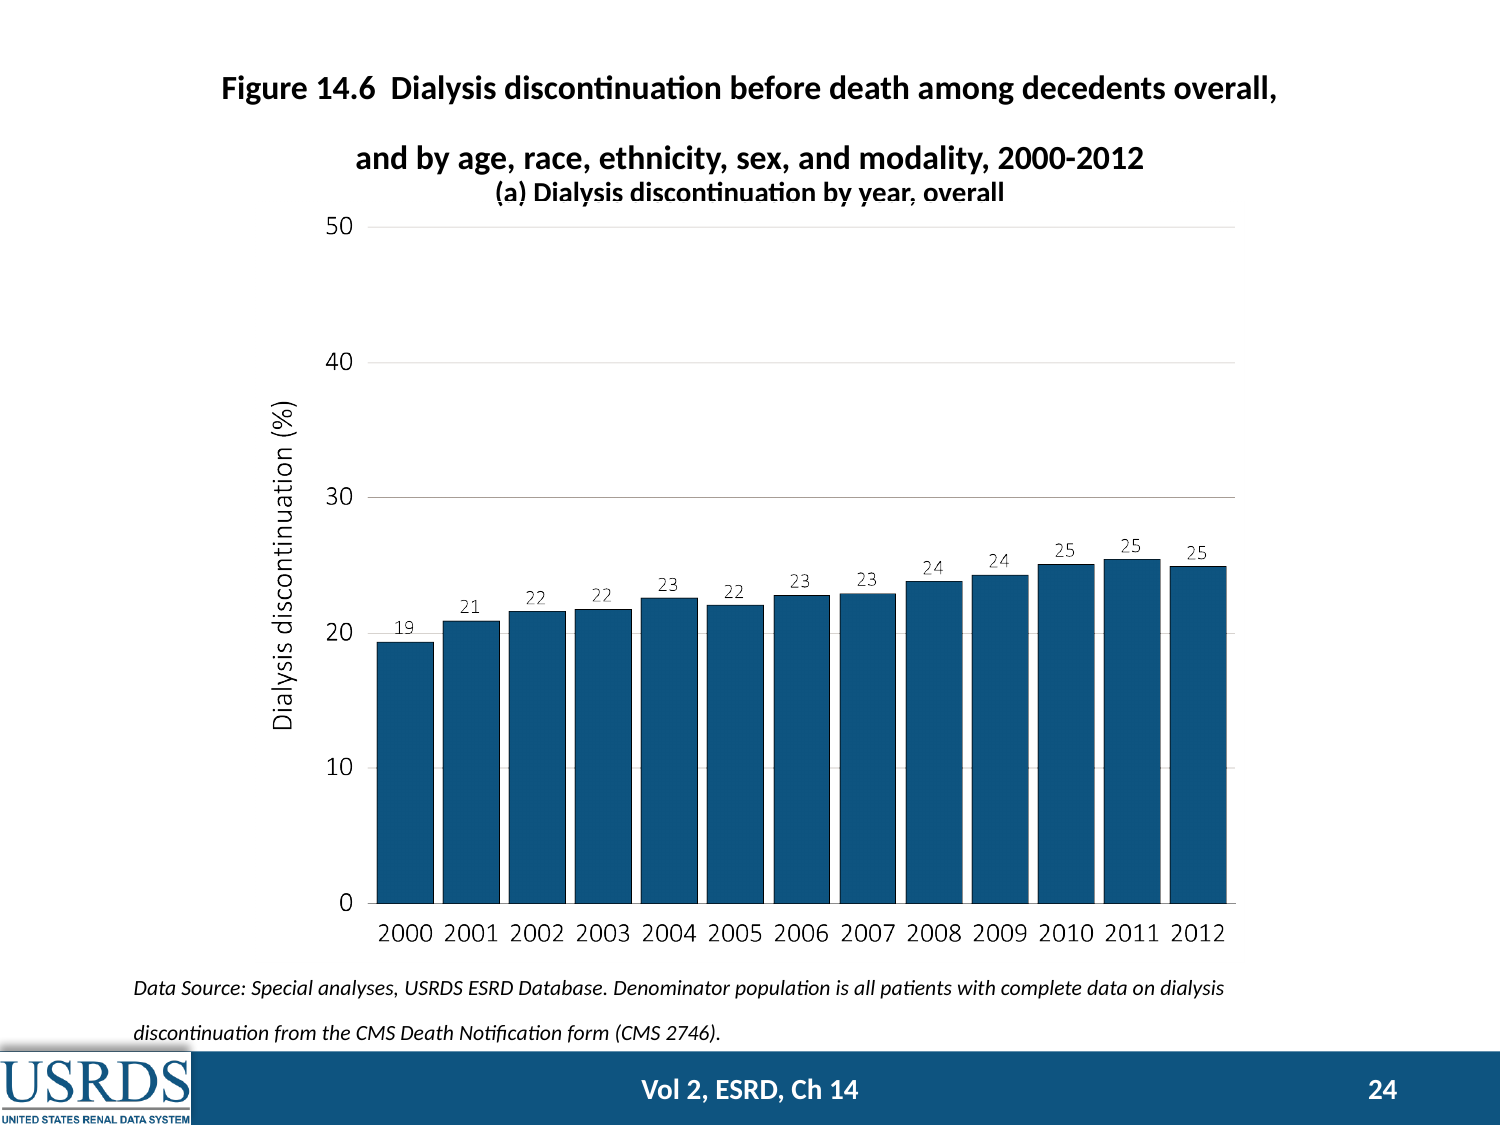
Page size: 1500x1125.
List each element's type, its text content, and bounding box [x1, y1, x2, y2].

footer Vol 2, ESRD, Ch 14 [587, 1067, 913, 1113]
text_box (a) Dialysis discontinuation by year, overall [36, 159, 1464, 235]
picture [0, 1051, 192, 1125]
text_box Data Source: Special analyses, USRDS ESRD Database. Denominator population is all patients with complete data on dialysis discontinuation from the CMS Death Notification form (CMS 2746). [118, 962, 1382, 1067]
slide_number 24 [1262, 1062, 1413, 1108]
picture [255, 201, 1245, 963]
text_box Figure 14.6 Dialysis discontinuation before death among decedents overall, and by age, race, ethnicity, sex, and modality, 2000-2012 [0, 51, 1500, 207]
